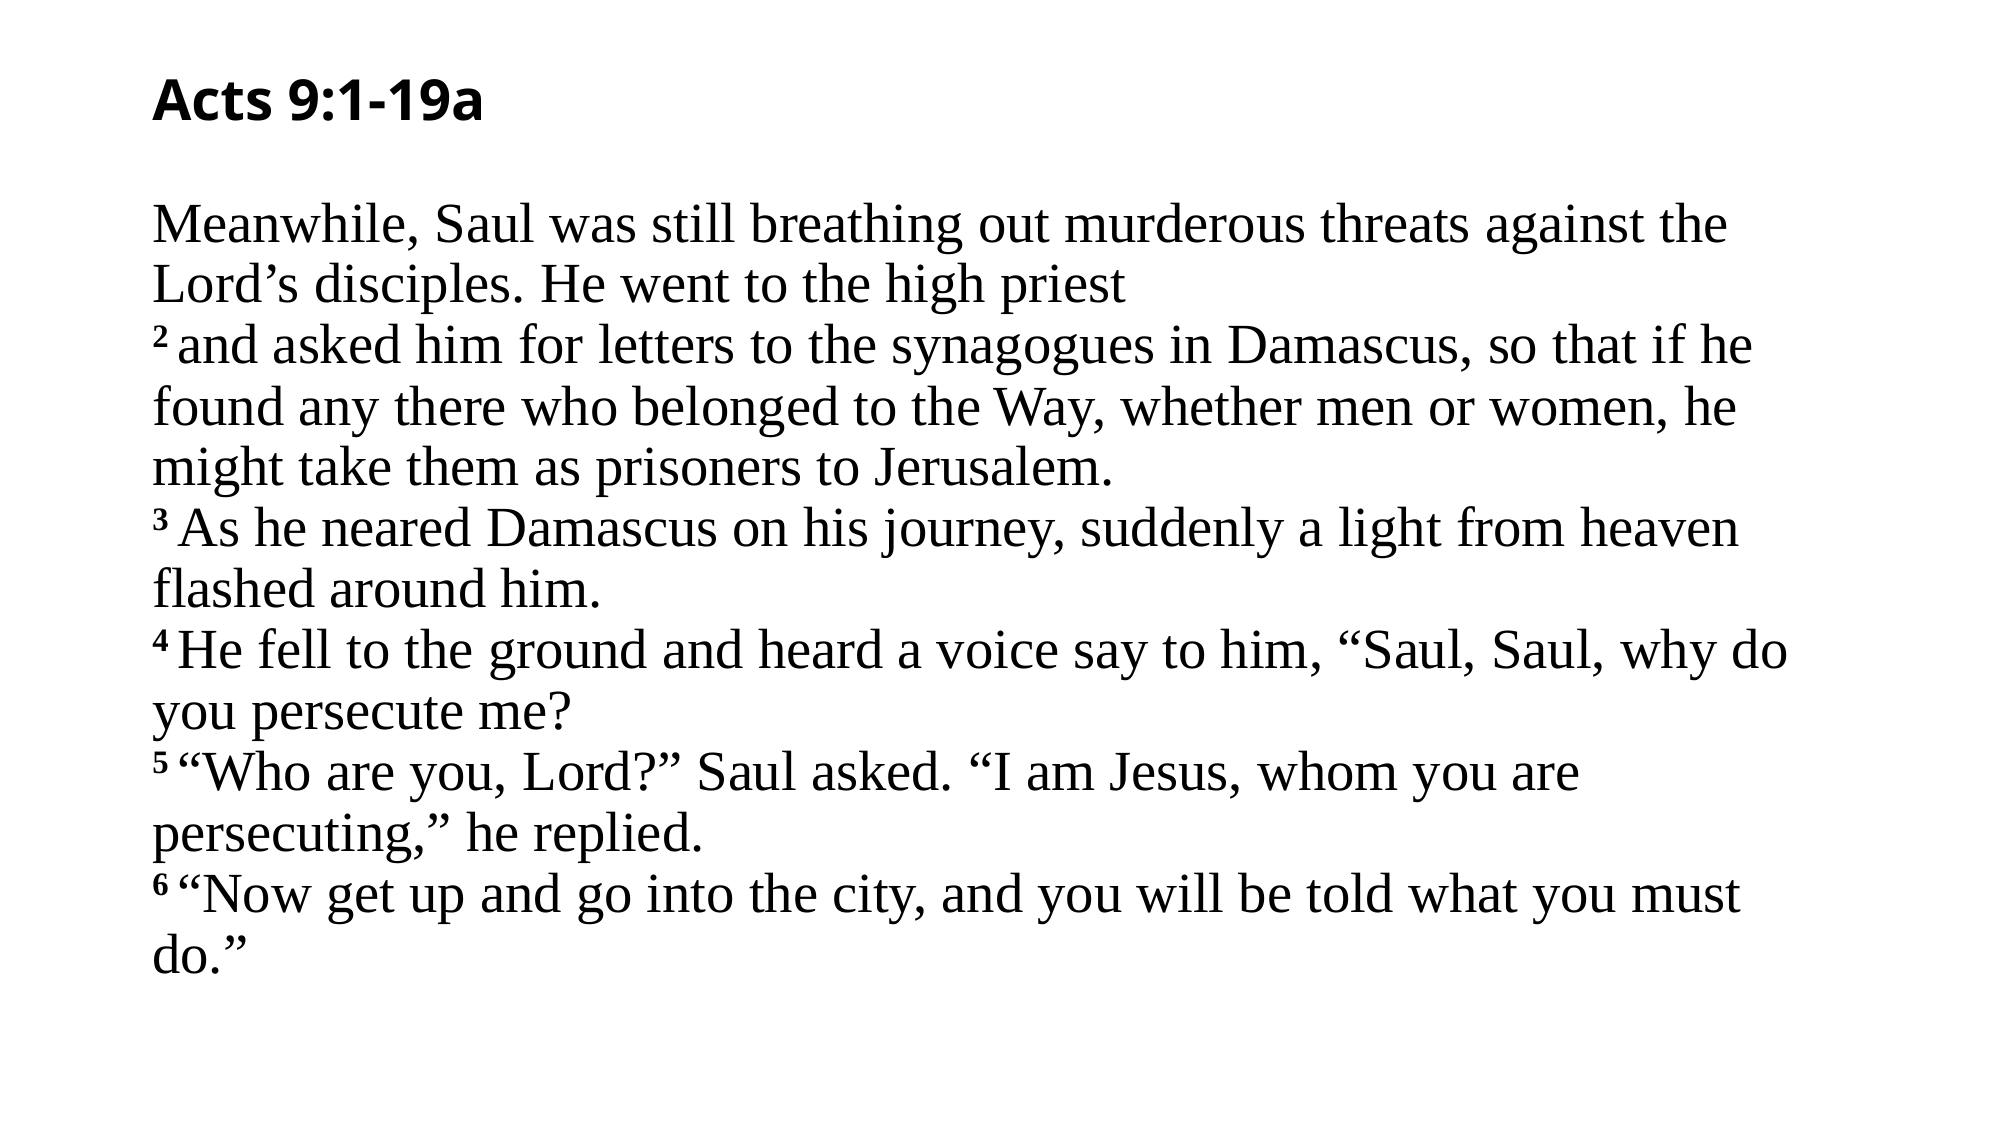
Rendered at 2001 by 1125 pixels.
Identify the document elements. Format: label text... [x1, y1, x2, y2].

title Acts 9:1-19a Meanwhile, Saul was still breathing out murderous threats against the Lord’s disciples. He went to the high priest 2 and asked him for letters to the synagogues in Damascus, so that if he found any there who belonged to the Way, whether men or women, he might take them as prisoners to Jerusalem. 3 As he neared Damascus on his journey, suddenly a light from heaven flashed around him. 4 He fell to the ground and heard a voice say to him, “Saul, Saul, why do you persecute me? 5 “Who are you, Lord?” Saul asked. “I am Jesus, whom you are persecuting,” he replied. 6 “Now get up and go into the city, and you will be told what you must do.” [137, 59, 1863, 998]
